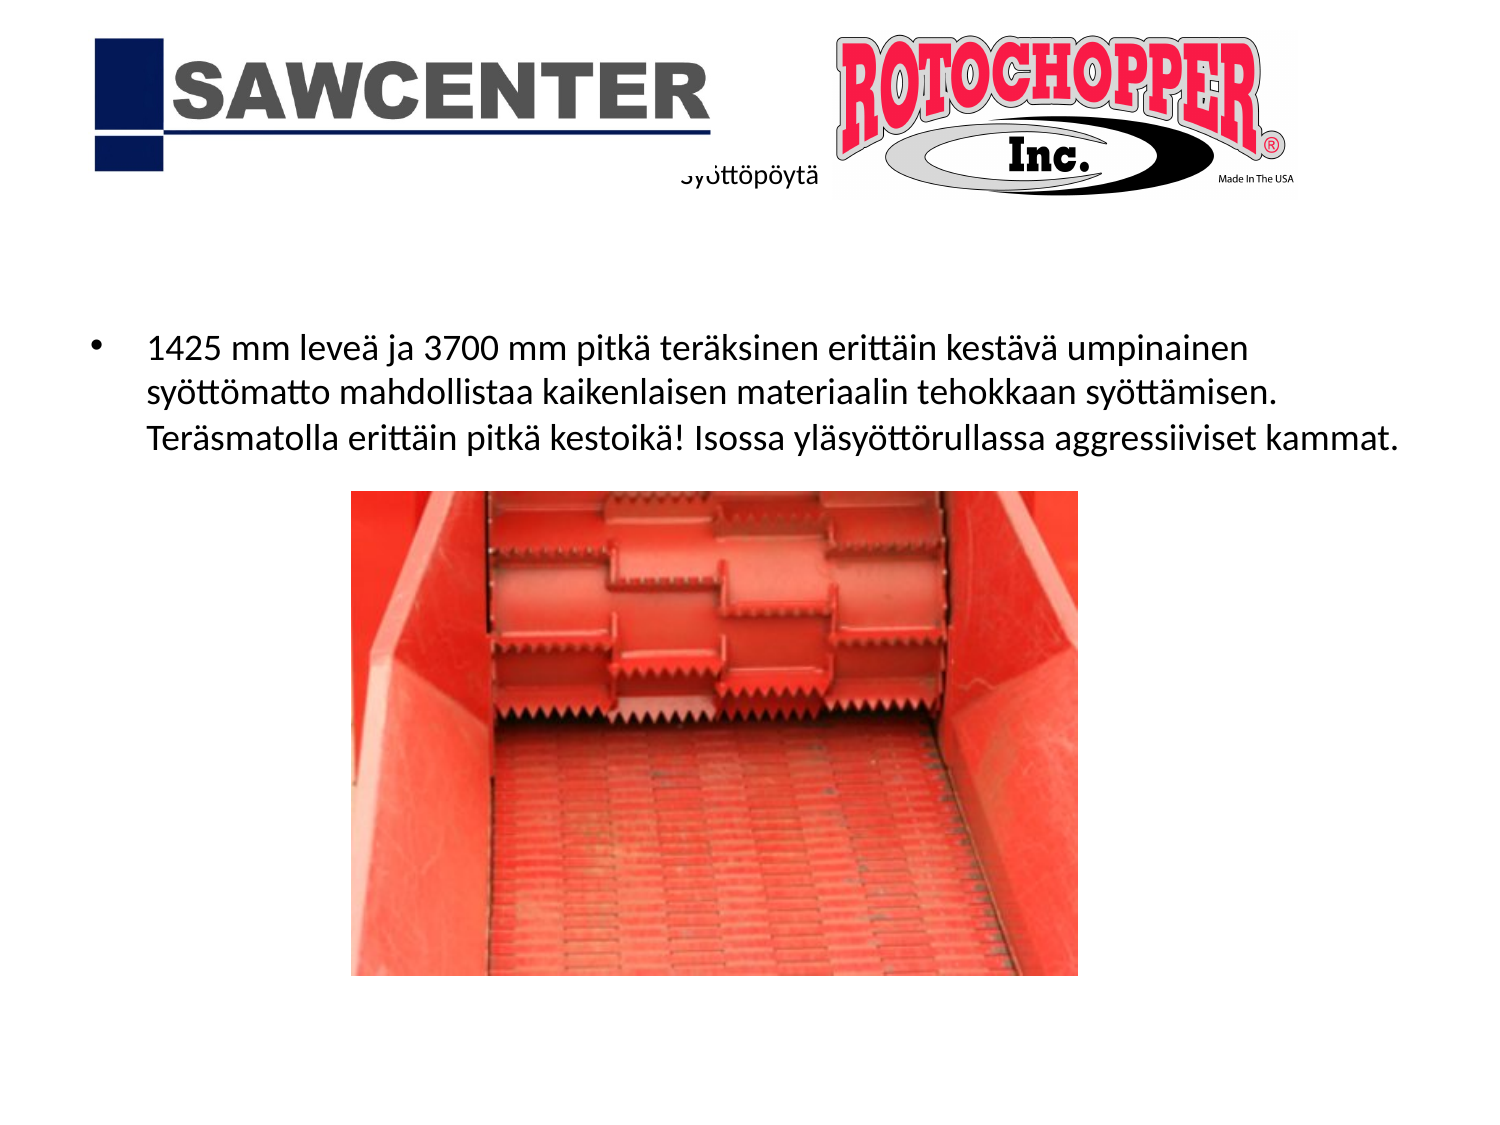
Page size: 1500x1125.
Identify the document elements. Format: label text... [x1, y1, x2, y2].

picture [832, 30, 1298, 200]
list 1425 mm leveä ja 3700 mm pitkä teräksinen erittäin kestävä umpinainen syöttömatto mahdollistaa kaikenlaisen materiaalin tehokkaan syöttämisen. Teräsmatolla erittäin pitkä kestoikä! Isossa yläsyöttörullassa aggressiiviset kammat. [75, 262, 1425, 1005]
title Syöttöpöytä [75, 45, 1425, 233]
picture [88, 30, 715, 176]
picture [351, 491, 1078, 977]
